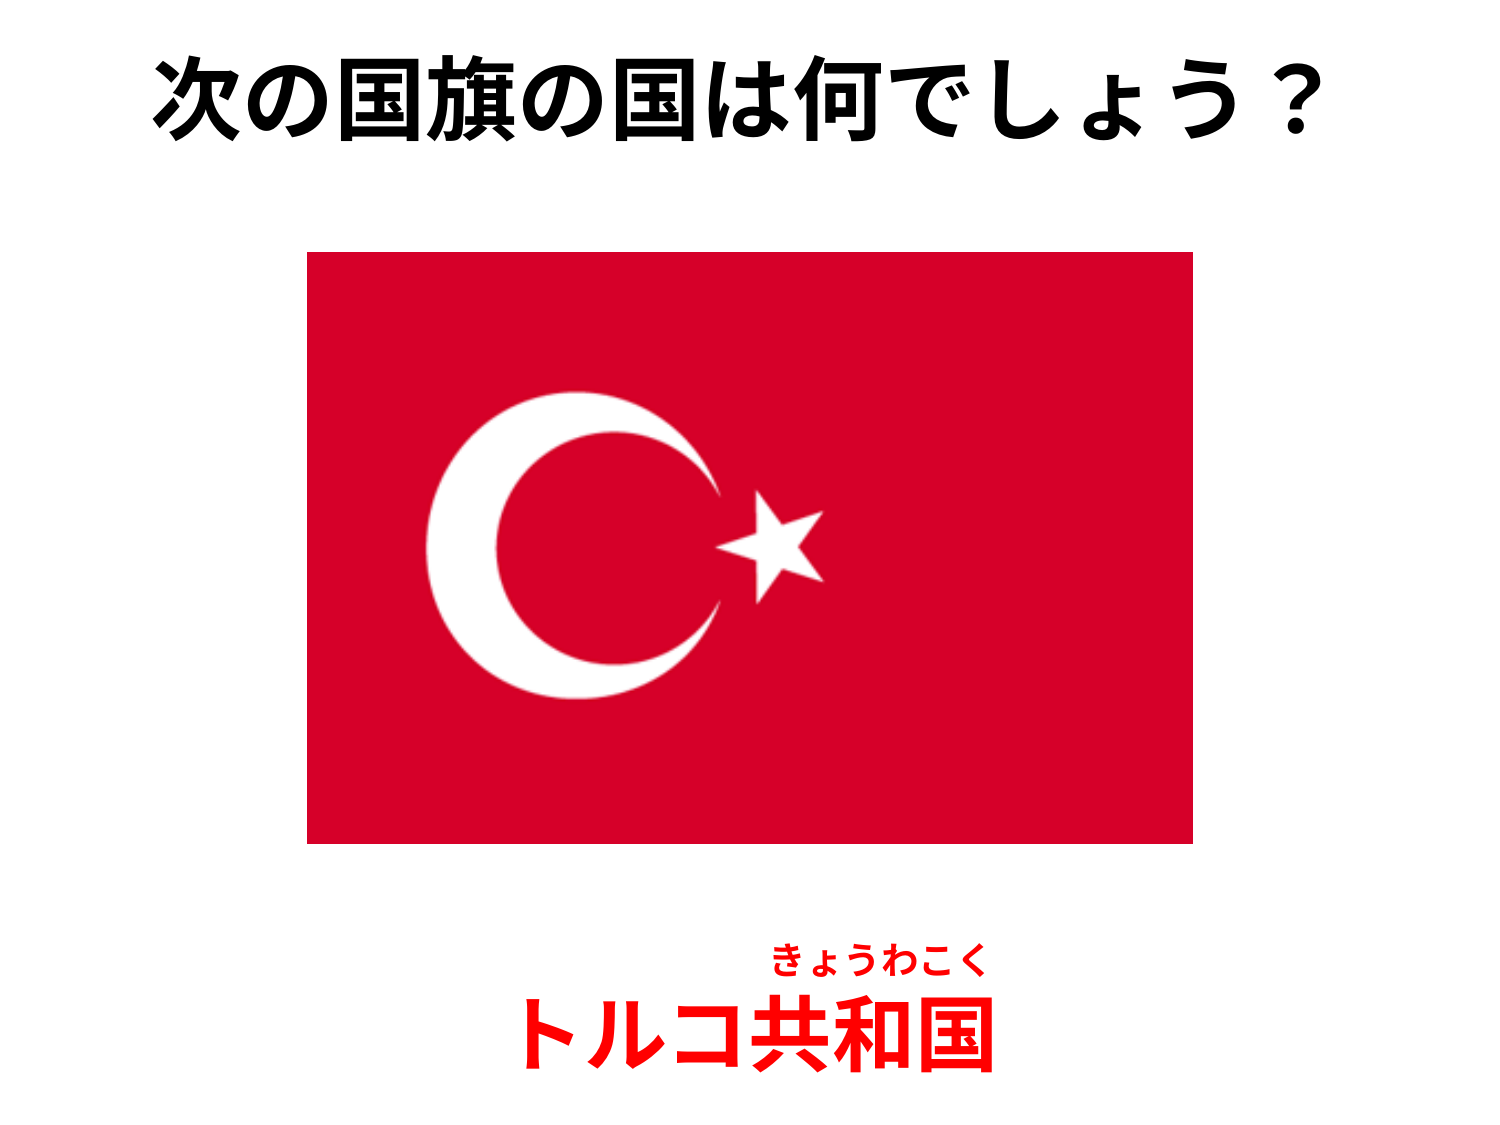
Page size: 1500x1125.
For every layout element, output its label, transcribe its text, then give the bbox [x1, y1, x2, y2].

picture [307, 252, 1193, 844]
text_box 次の国旗の国は何でしょう？ [135, 0, 1364, 208]
text_box きょうわこく トルコ共和国 [0, 929, 1500, 1125]
